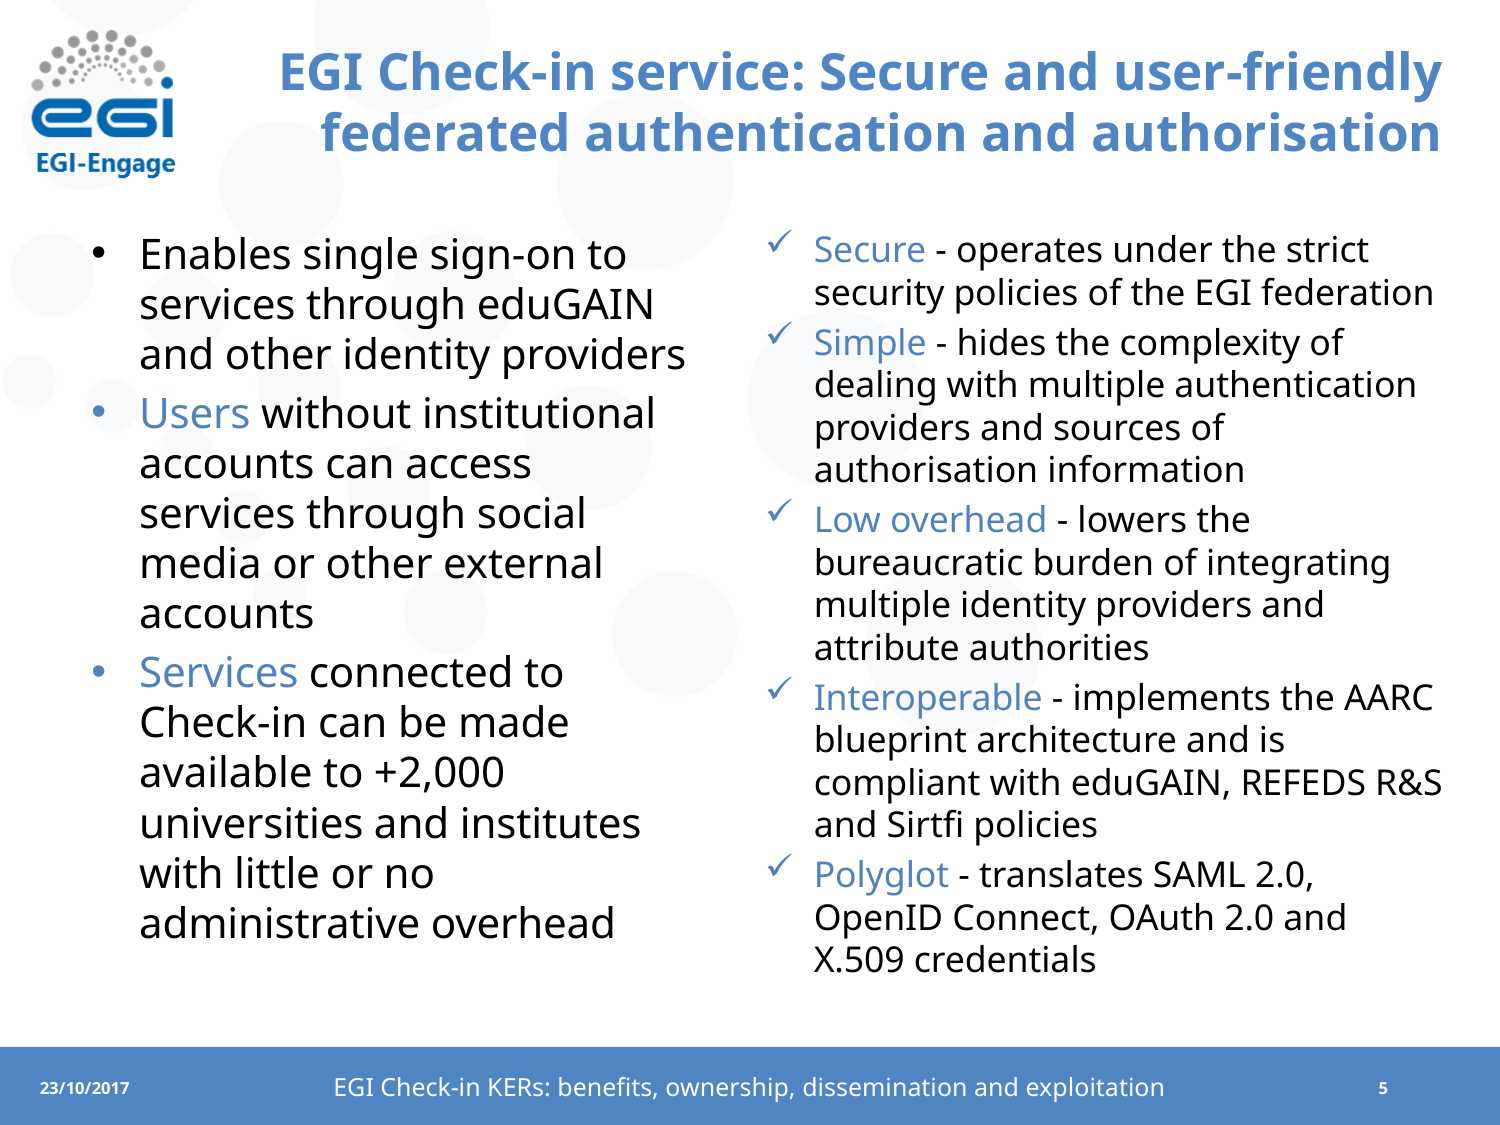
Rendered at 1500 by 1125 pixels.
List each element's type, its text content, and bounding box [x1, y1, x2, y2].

title EGI Check-in service: Secure and user-friendly federated authentication and authorisation [253, 30, 1459, 171]
footer EGI Check-in KERs: benefits, ownership, dissemination and exploitation [194, 1058, 1306, 1119]
picture [3, 0, 1076, 772]
list Secure - operates under the strict security policies of the EGI federation Simple - hides the complexity of dealing with multiple authentication providers and sources of authorisation information Low overhead - lowers the bureaucratic burden of integrating multiple identity providers and attribute authorities Interoperable - implements the AARC blueprint architecture and is compliant with eduGAIN, REFEDS R&S and Sirtfi policies Polyglot - translates SAML 2.0, OpenID Connect, OAuth 2.0 and X.509 credentials [750, 220, 1459, 1005]
list Enables single sign-on to services through eduGAIN and other identity providers Users without institutional accounts can access services through social media or other external accounts Services connected to Check-in can be made available to +2,000 universities and institutes with little or no administrative overhead [76, 219, 703, 1005]
